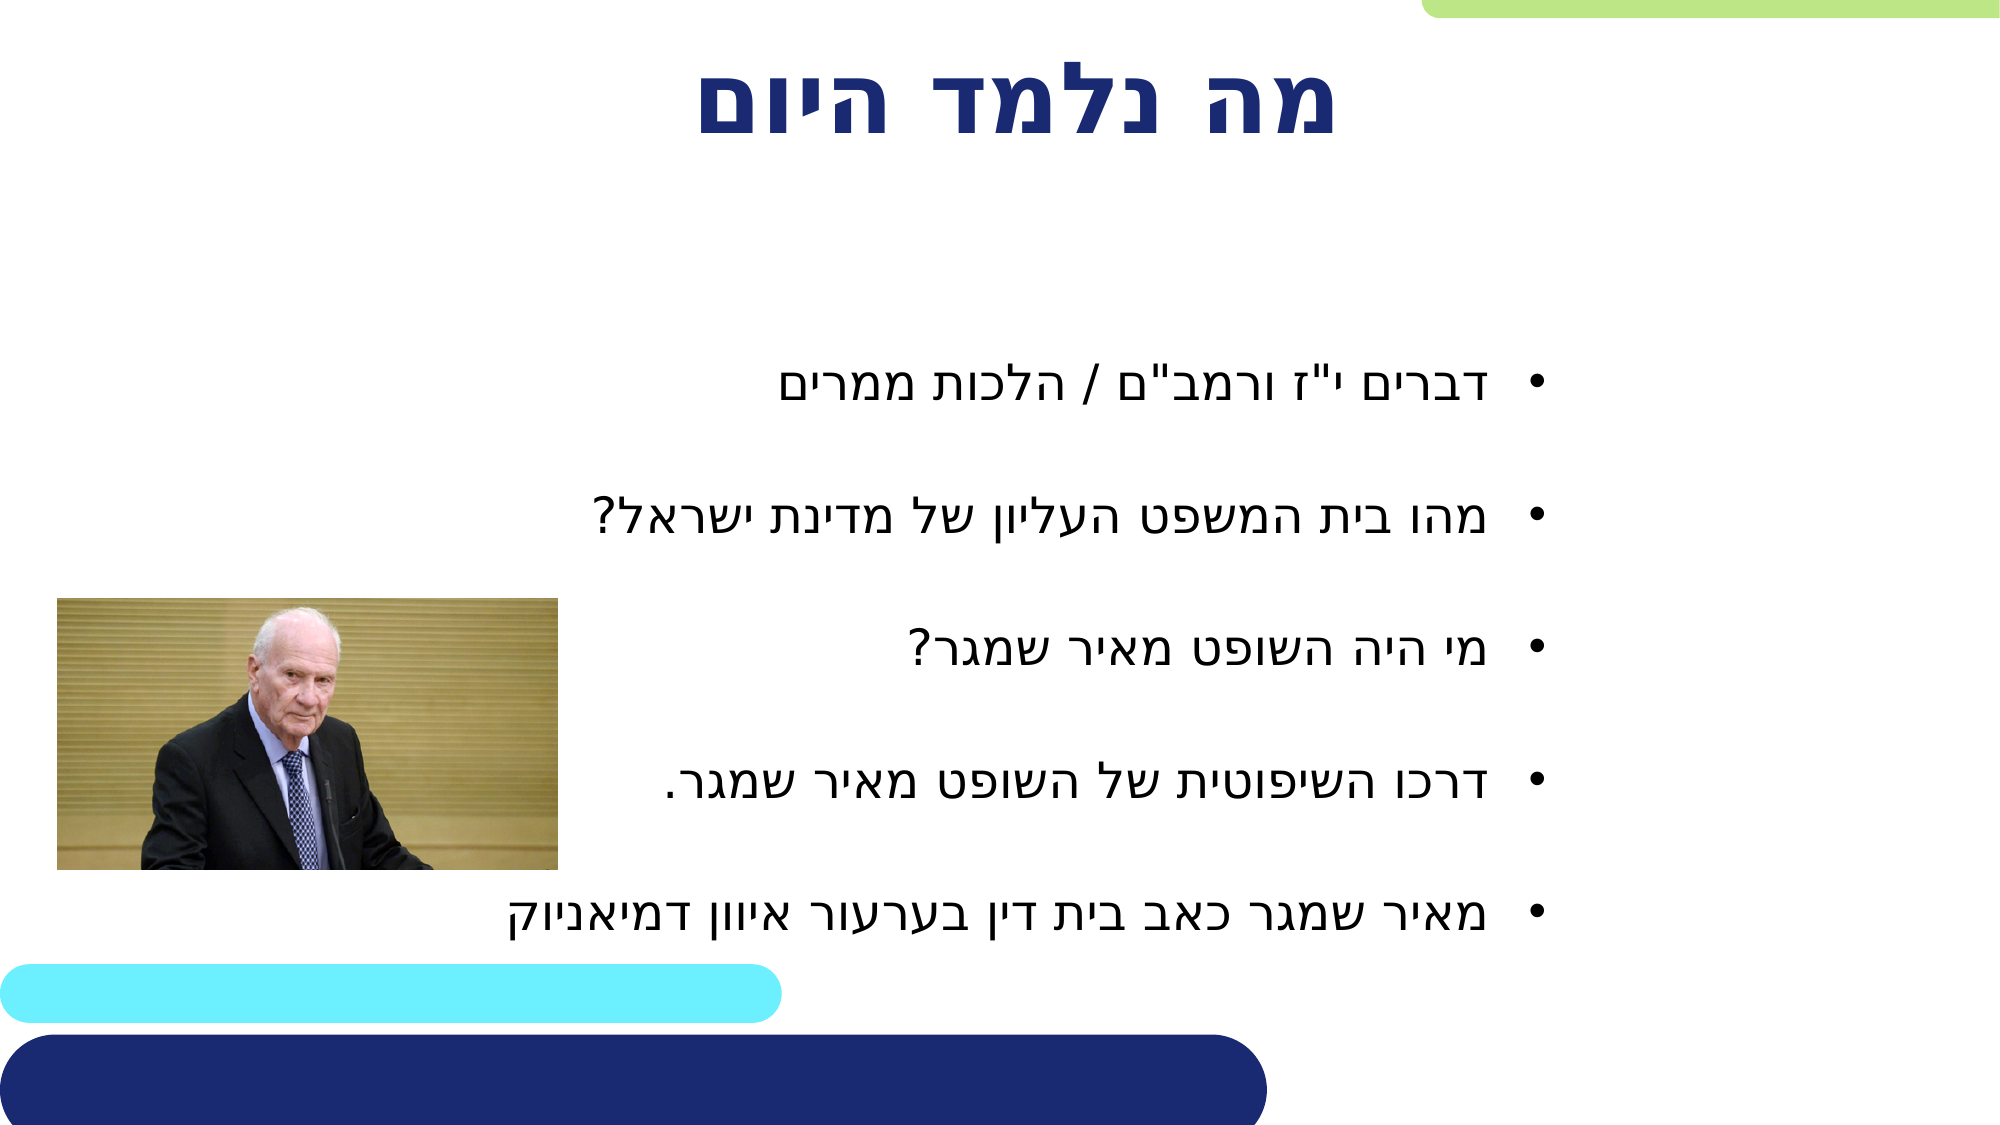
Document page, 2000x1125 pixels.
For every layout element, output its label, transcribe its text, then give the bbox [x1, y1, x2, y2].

picture [57, 598, 558, 870]
list דברים י"ז ורמב"ם / הלכות ממרים מהו בית המשפט העליון של מדינת ישראל? מי היה השופט מאיר שמגר? דרכו השיפוטית של השופט מאיר שמגר. מאיר שמגר כאב בית דין בערעור איוון דמיאניוק [84, 283, 1561, 965]
title מה נלמד היום [84, 34, 1916, 154]
